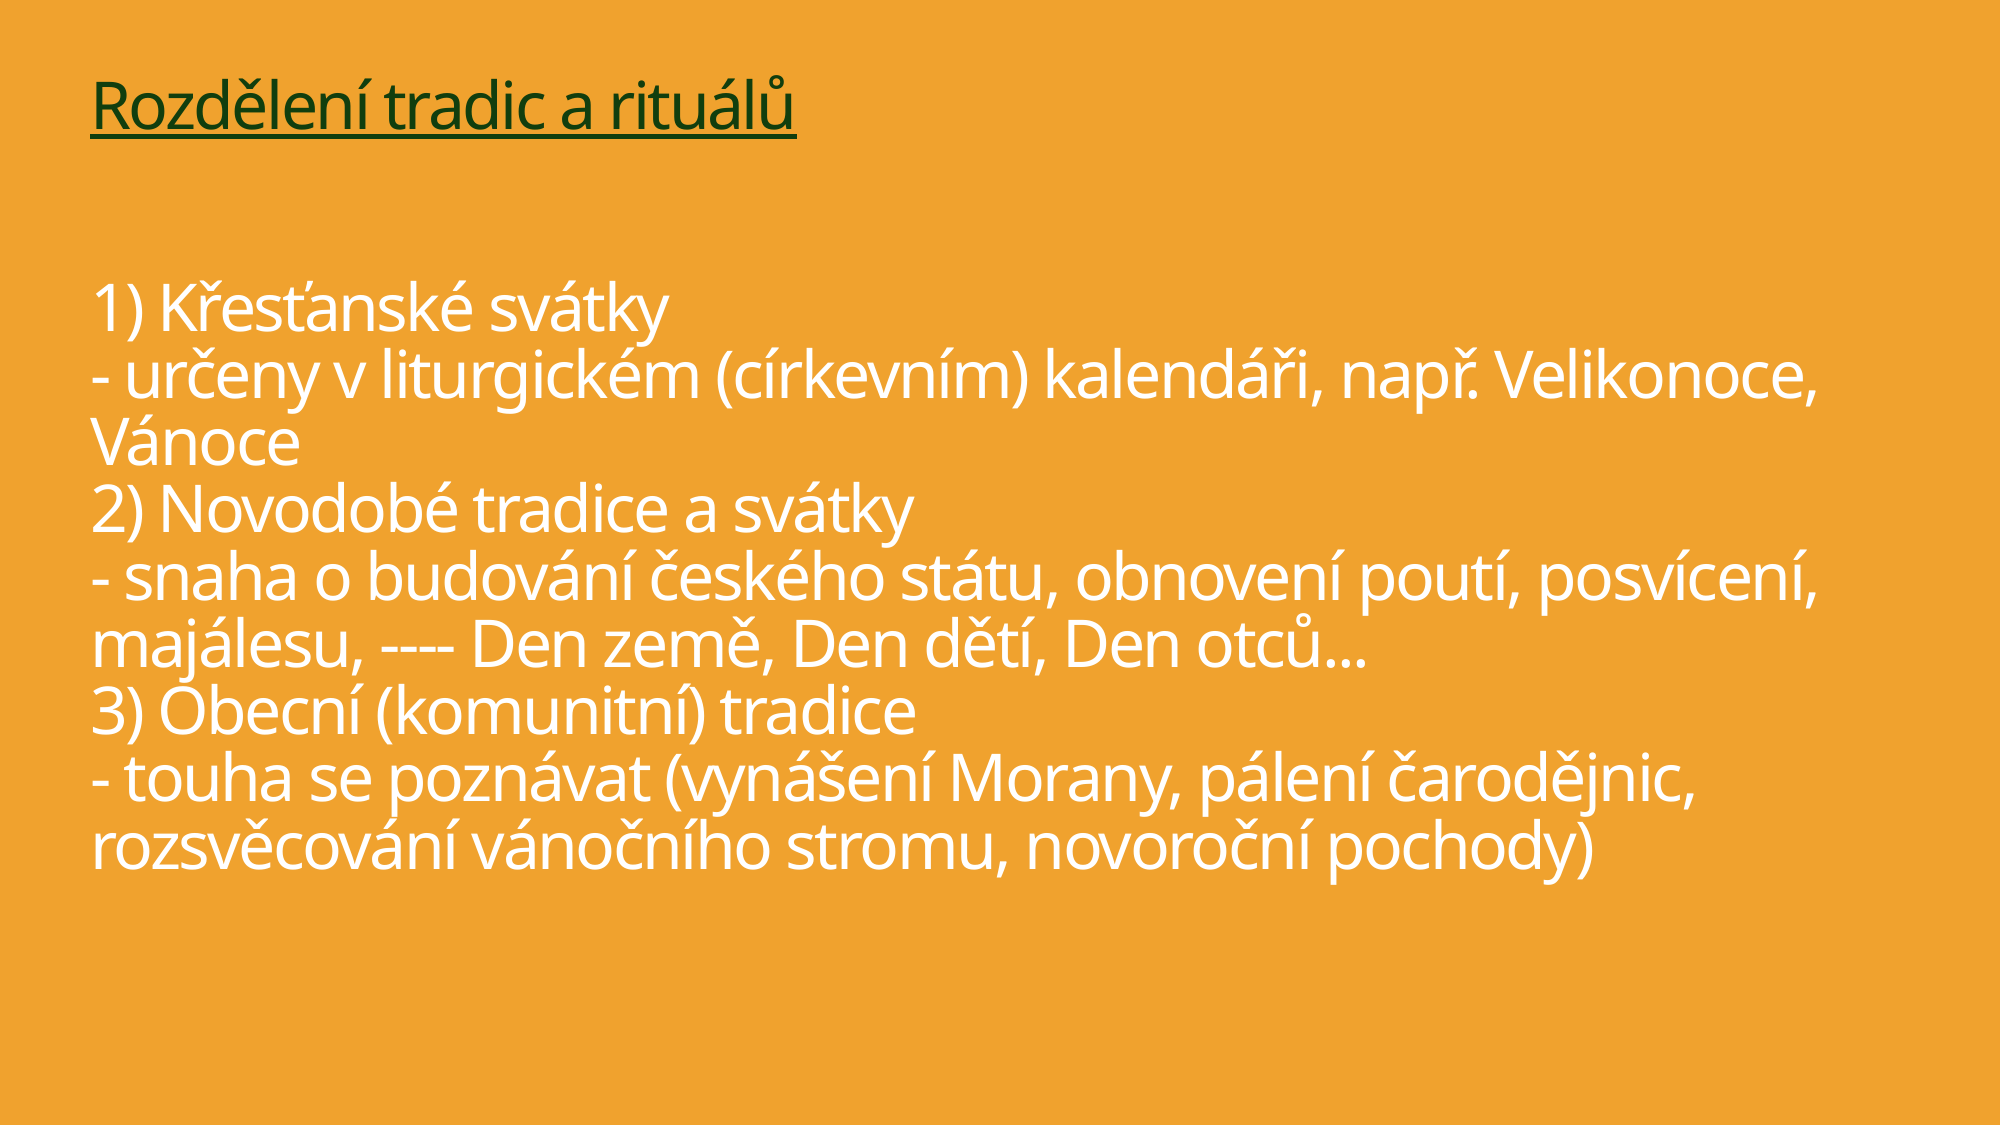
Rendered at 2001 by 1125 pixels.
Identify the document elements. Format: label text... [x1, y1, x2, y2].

title Rozdělení tradic a rituálů 1) Křesťanské svátky - určeny v liturgickém (církevním) kalendáři, např. Velikonoce, Vánoce 2) Novodobé tradice a svátky - snaha o budování českého státu, obnovení poutí, posvícení, majálesu, ---- Den země, Den dětí, Den otců... 3) Obecní (komunitní) tradice - touha se poznávat (vynášení Morany, pálení čarodějnic, rozsvěcování vánočního stromu, novoroční pochody) [75, 67, 1906, 970]
